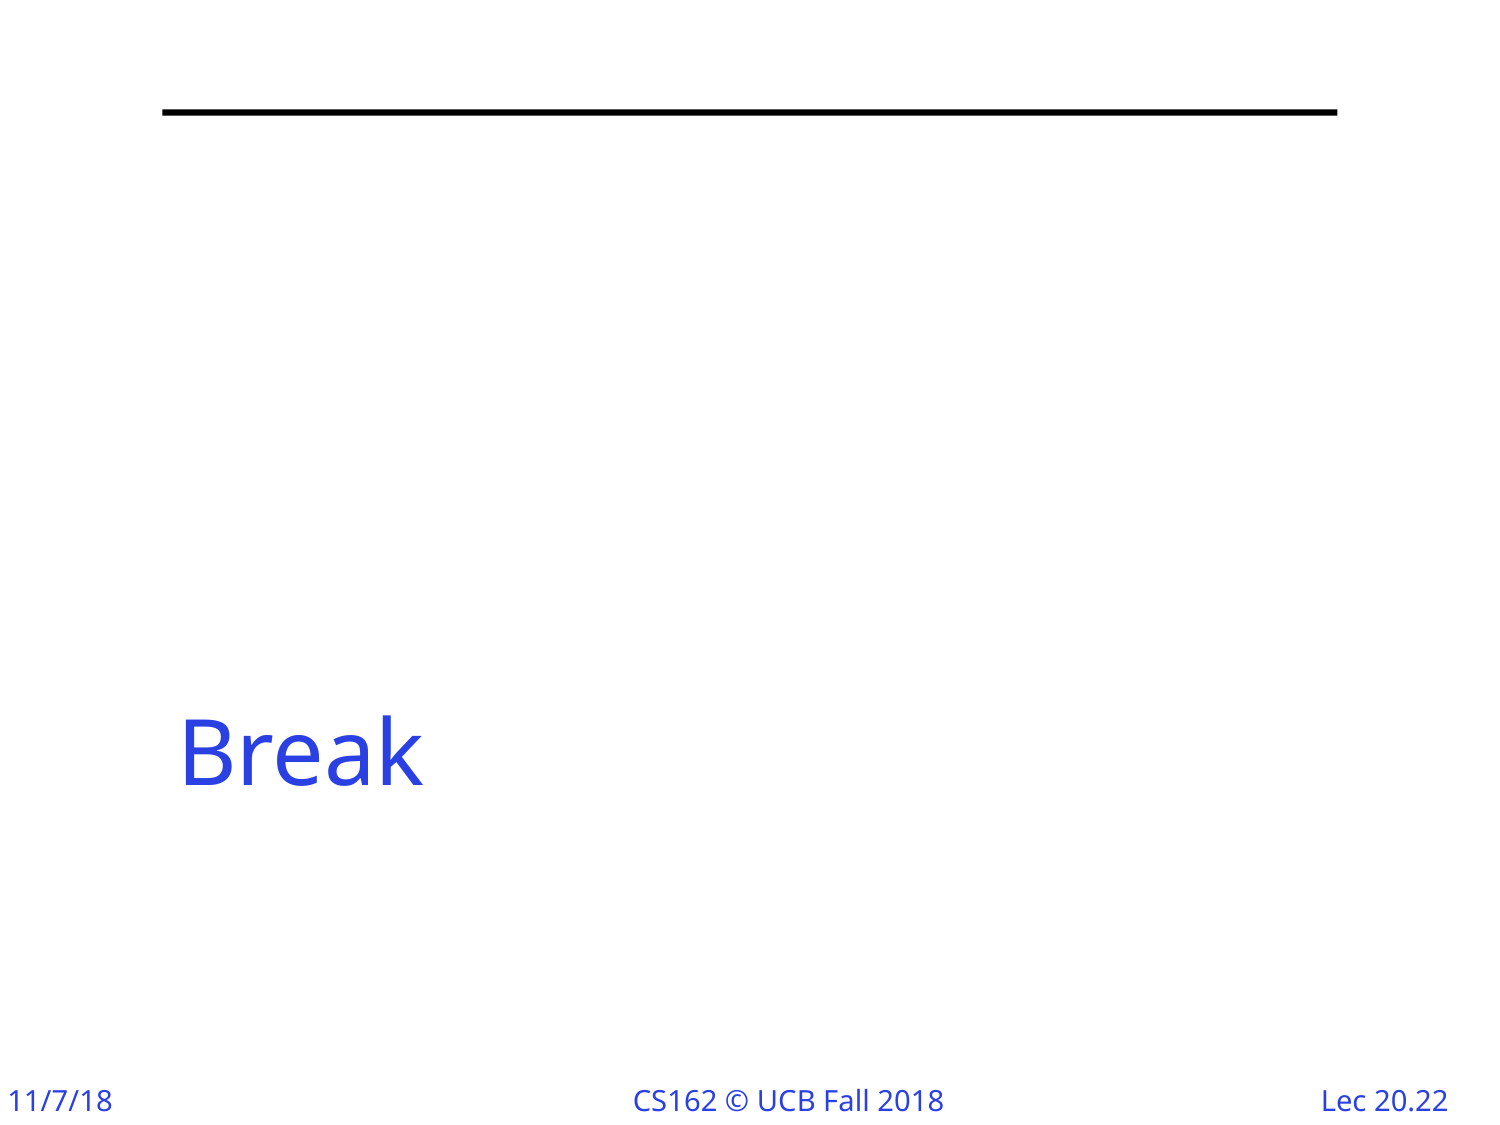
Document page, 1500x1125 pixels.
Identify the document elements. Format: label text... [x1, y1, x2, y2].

title Break [162, 712, 1338, 800]
